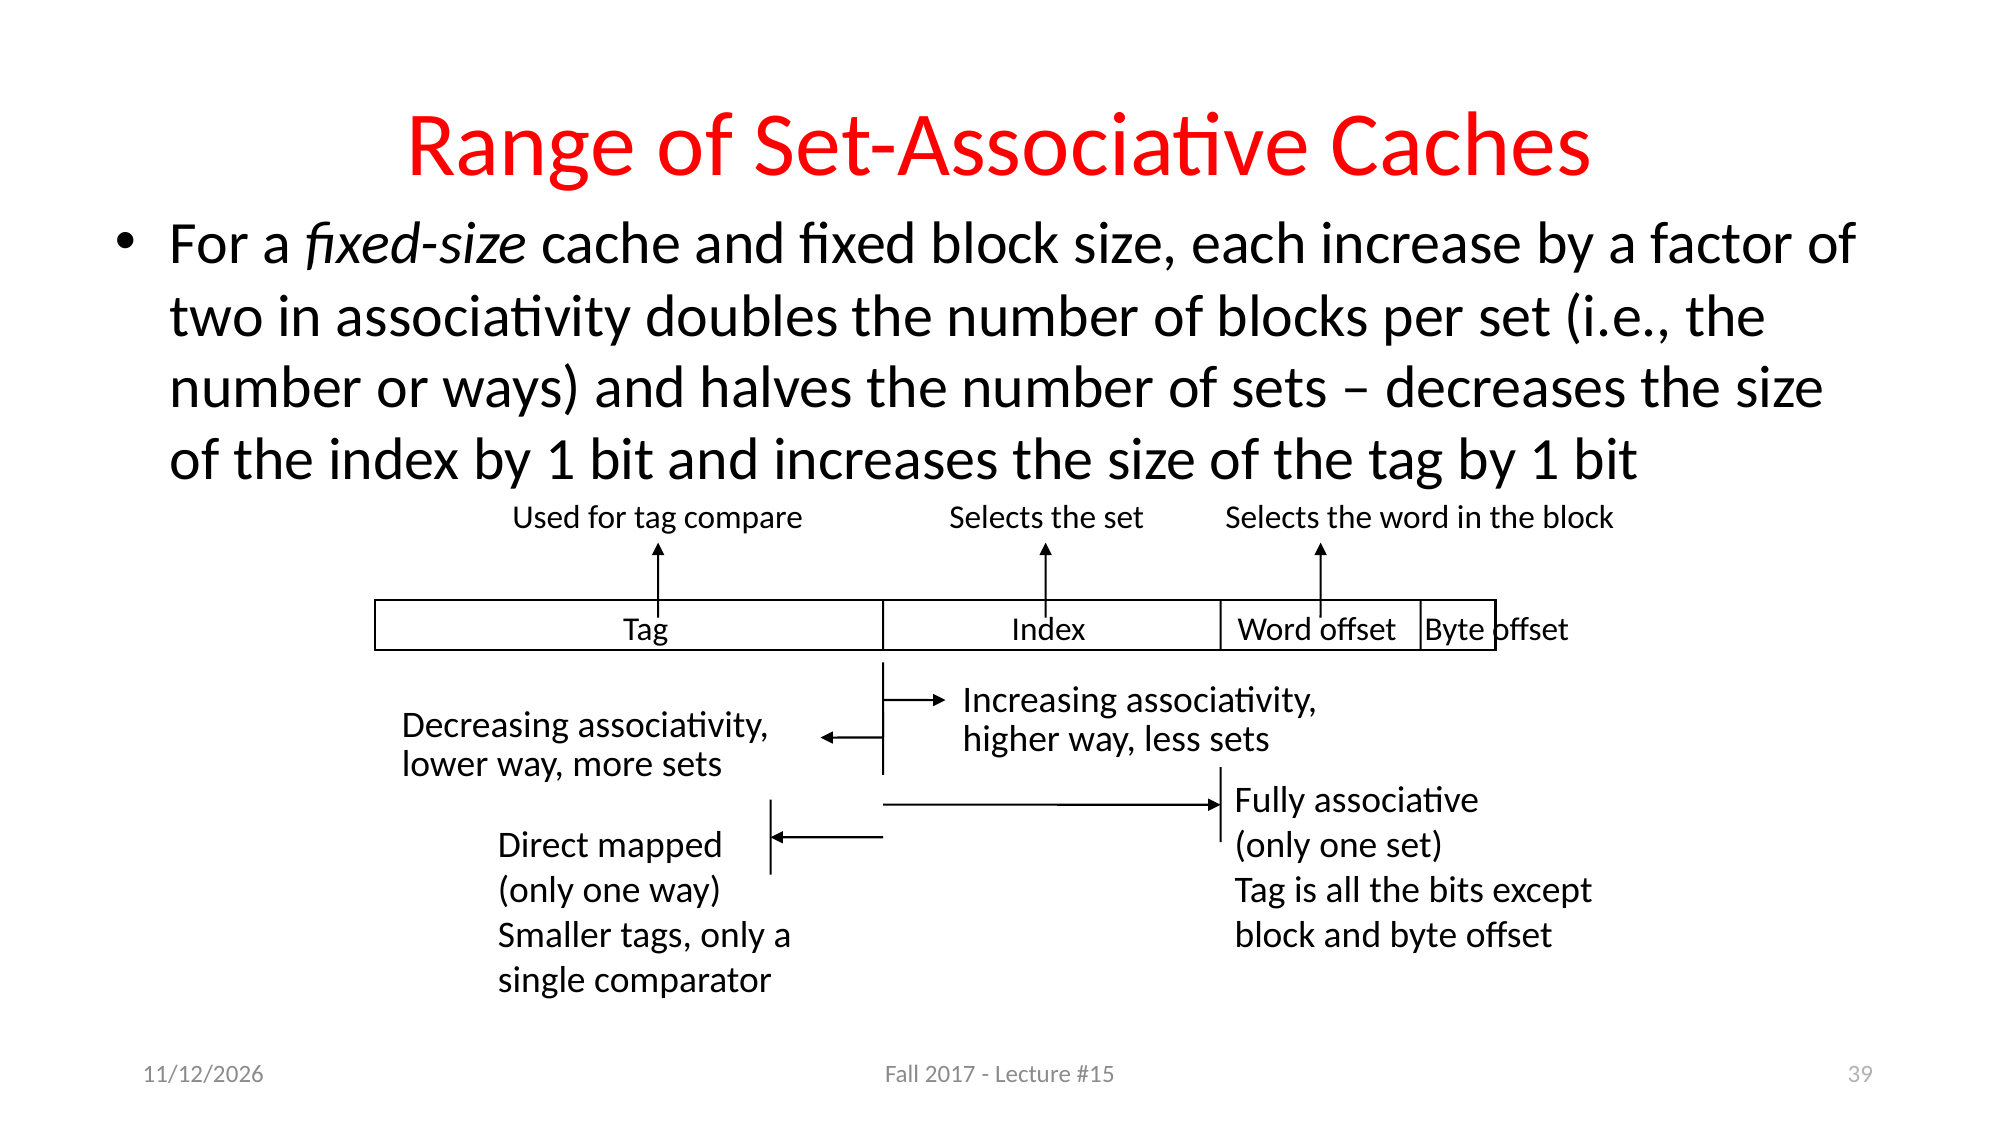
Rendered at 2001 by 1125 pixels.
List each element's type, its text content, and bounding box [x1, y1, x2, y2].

text_box [375, 600, 608, 650]
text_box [932, 487, 1162, 618]
text_box Byte offset [1409, 627, 1585, 655]
text_box Tag [608, 627, 684, 655]
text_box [495, 487, 821, 618]
text_box Word offset [1222, 627, 1409, 655]
title Range of Set-Associative Caches [99, 45, 1900, 196]
text_box [684, 600, 883, 650]
text_box 10/16/17 [127, 1042, 478, 1103]
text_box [1207, 487, 1633, 618]
slide_number 39 [1538, 1042, 1889, 1103]
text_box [482, 799, 884, 1010]
list For a fixed-size cache and fixed block size, each increase by a factor of two in associativity doubles the number of blocks per set (i.e., the number or ways) and halves the number of sets – decreases the size of the index by 1 bit and increases the size of the tag by 1 bit [99, 196, 1900, 539]
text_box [882, 662, 1344, 768]
text_box [884, 600, 996, 650]
text_box [1101, 600, 1220, 650]
text_box Index [996, 627, 1101, 655]
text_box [882, 766, 1611, 965]
text_box Fall 2017 - Lecture #15 [762, 1042, 1238, 1103]
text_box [382, 699, 877, 794]
